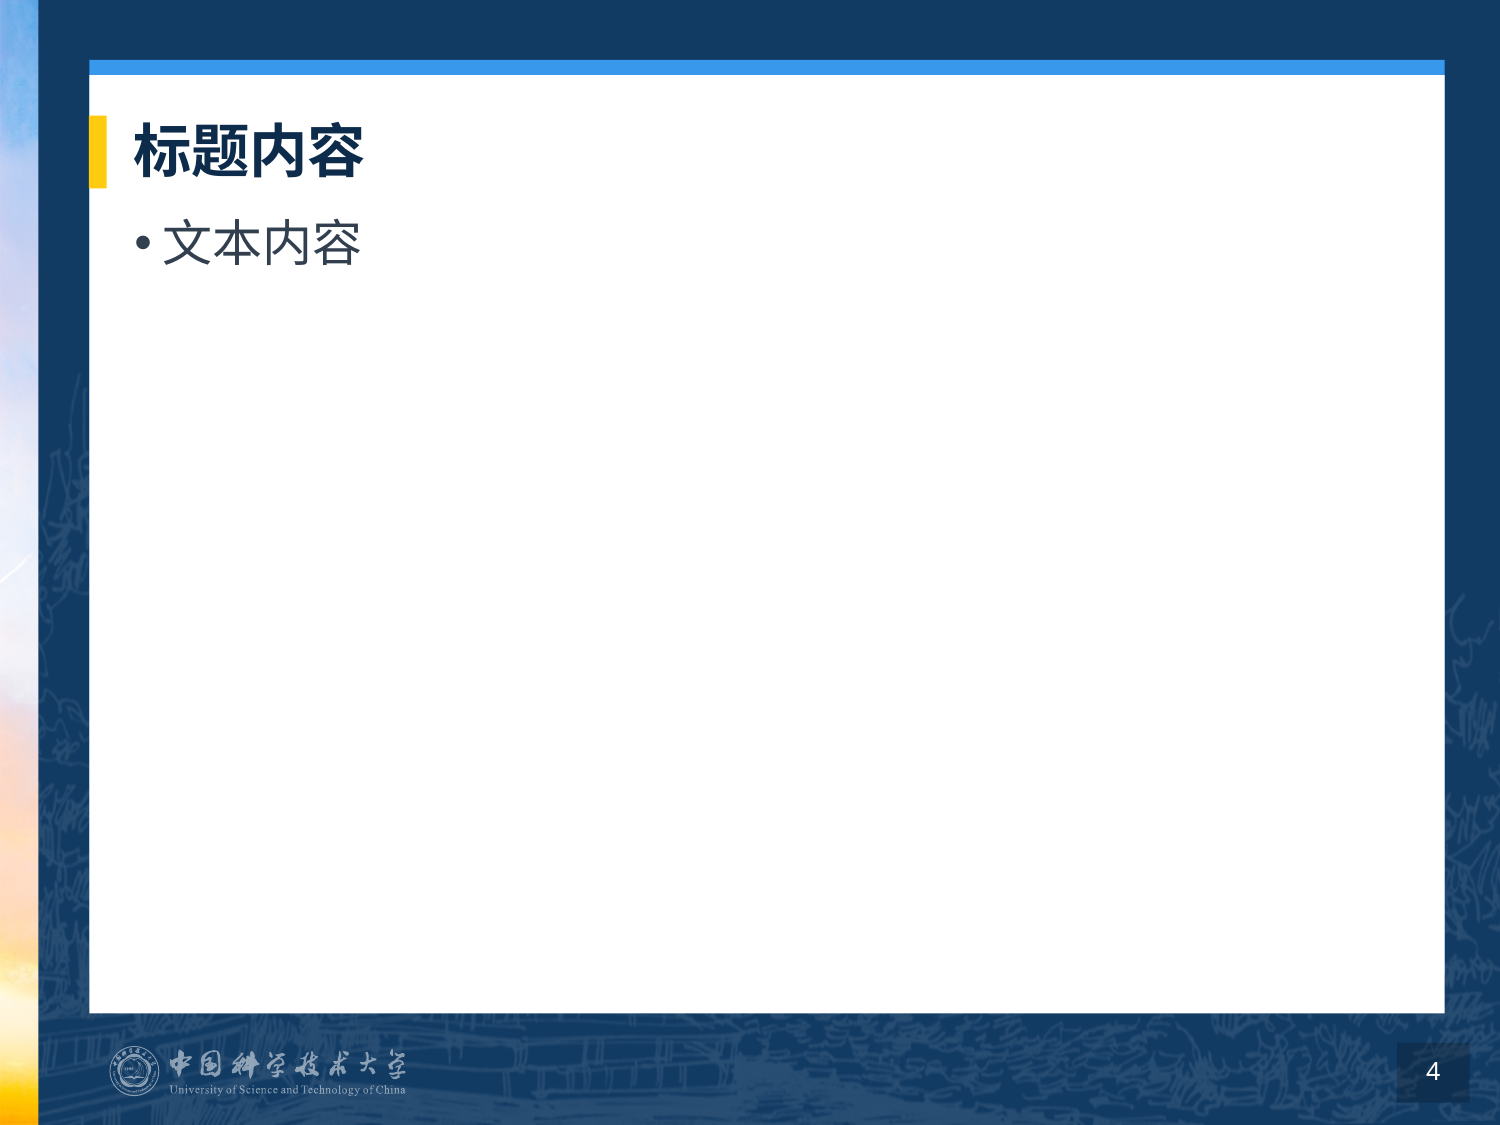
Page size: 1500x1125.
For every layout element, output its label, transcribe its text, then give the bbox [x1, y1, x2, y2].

list 文本内容 [119, 210, 1417, 974]
slide_number 4 [1396, 1042, 1470, 1103]
title 标题内容 [118, 99, 1417, 207]
picture [0, 0, 38, 1125]
